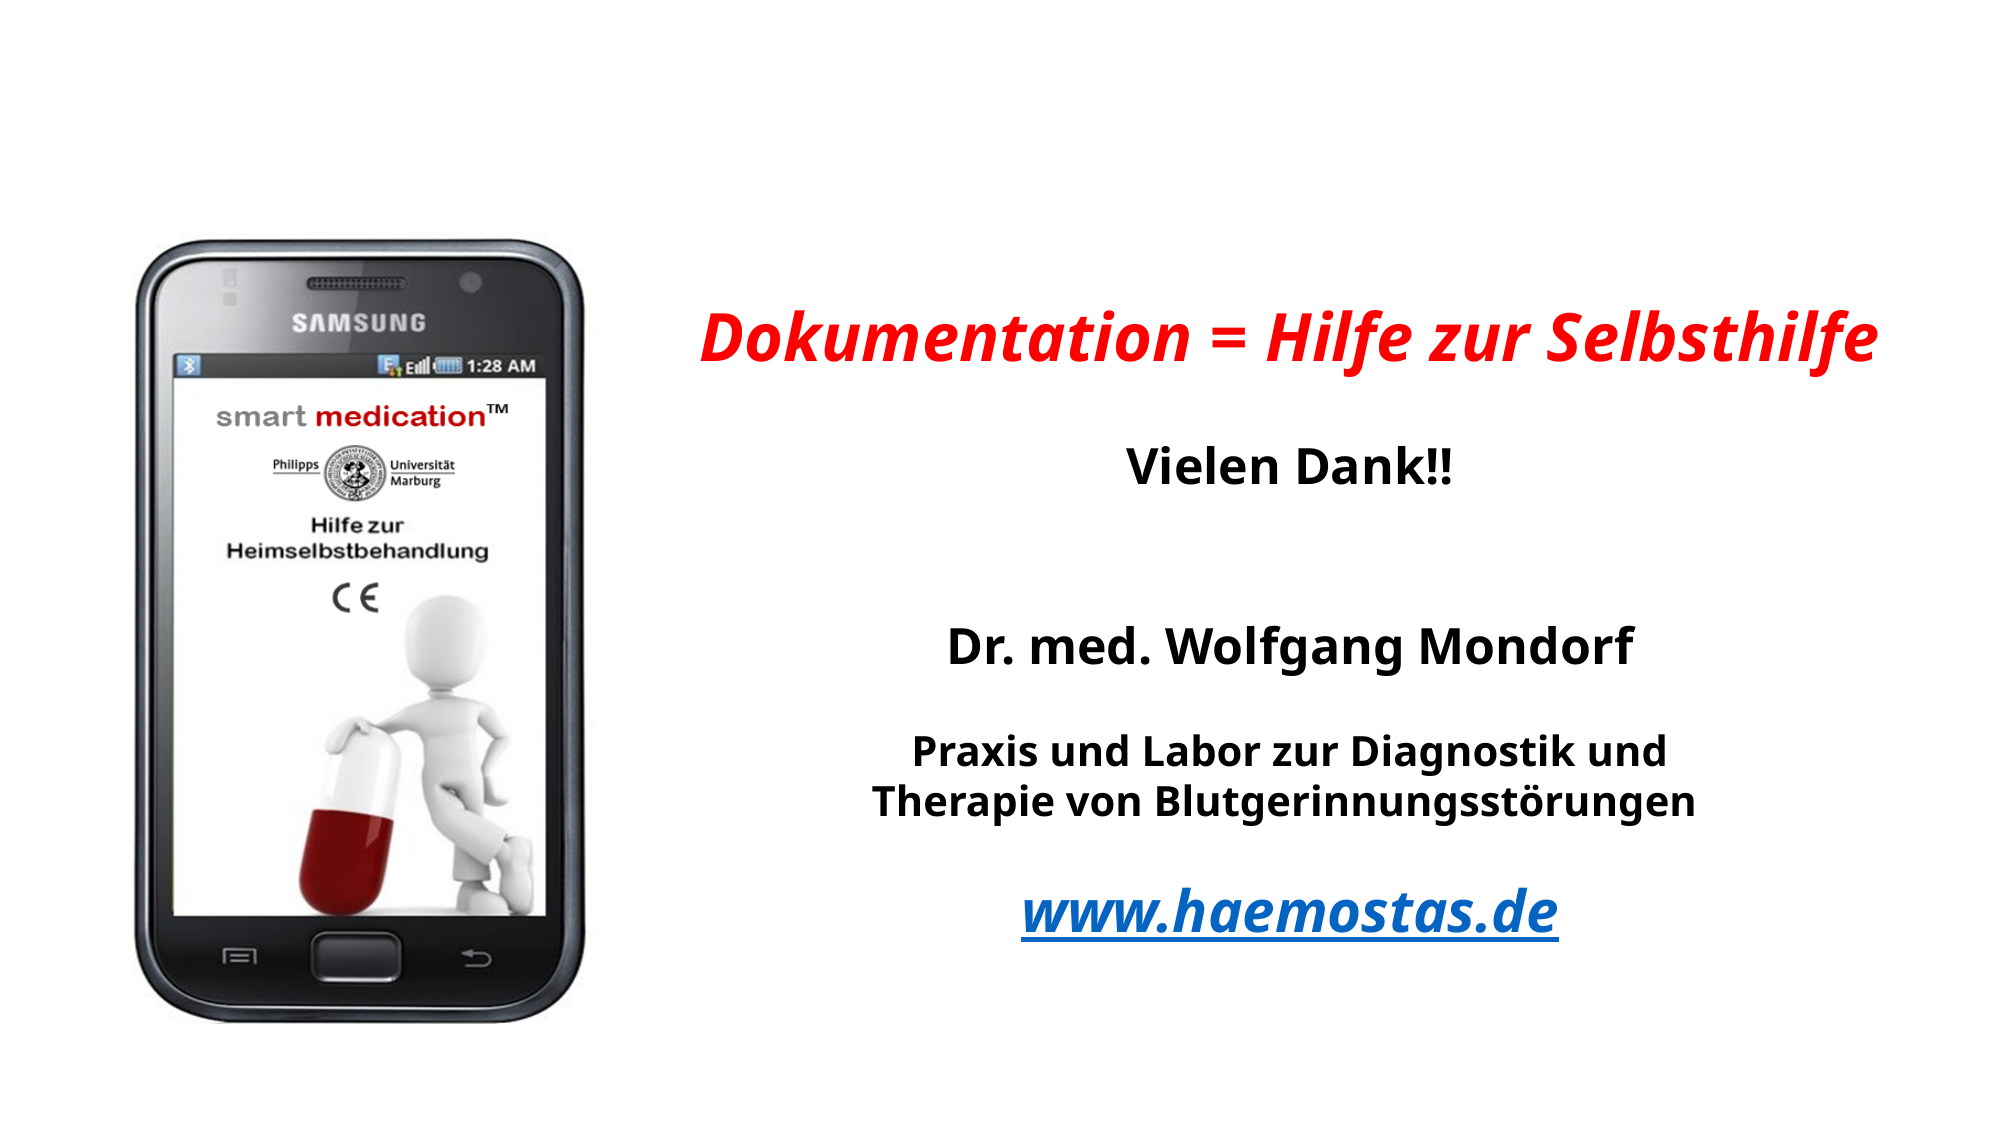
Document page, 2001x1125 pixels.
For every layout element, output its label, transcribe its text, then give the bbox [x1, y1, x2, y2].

text_box Dokumentation = Hilfe zur Selbsthilfe Vielen Dank!! Dr. med. Wolfgang Mondorf Praxis und Labor zur Diagnostik und Therapie von Blutgerinnungsstörungen www.haemostas.de [423, 227, 2000, 469]
picture [122, 230, 596, 1024]
